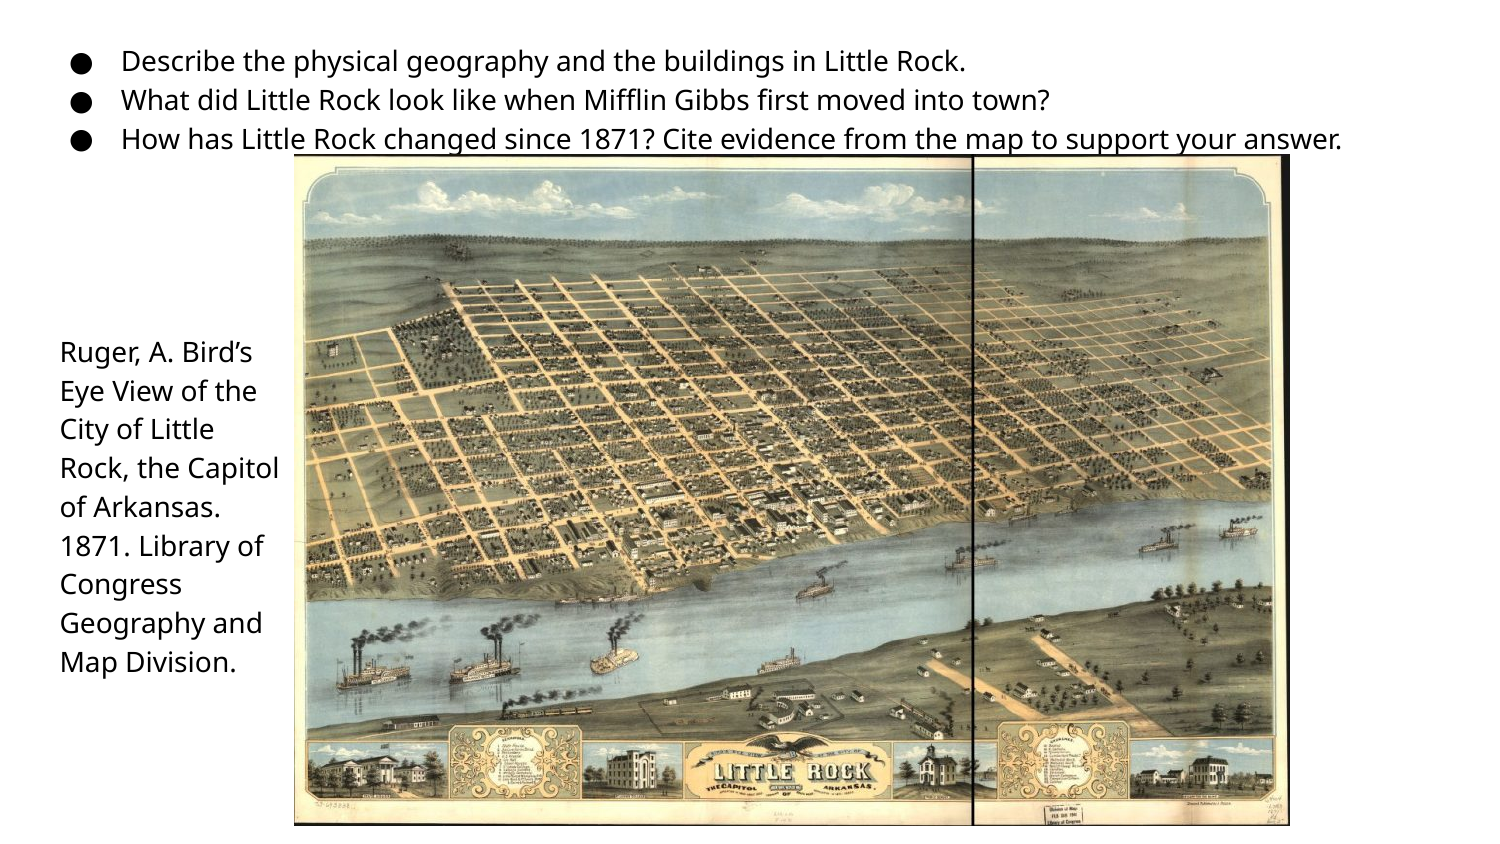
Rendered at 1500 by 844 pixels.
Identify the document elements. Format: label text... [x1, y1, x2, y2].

picture [294, 154, 1291, 827]
text_box Describe the physical geography and the buildings in Little Rock. What did Little Rock look like when Mifflin Gibbs first moved into town? How has Little Rock changed since 1871? Cite evidence from the map to support your answer. [30, 23, 1495, 161]
title Ruger, A. Bird’s Eye View of the City of Little Rock, the Capitol of Arkansas. 1871. Library of Congress Geography and Map Division. [44, 294, 289, 808]
